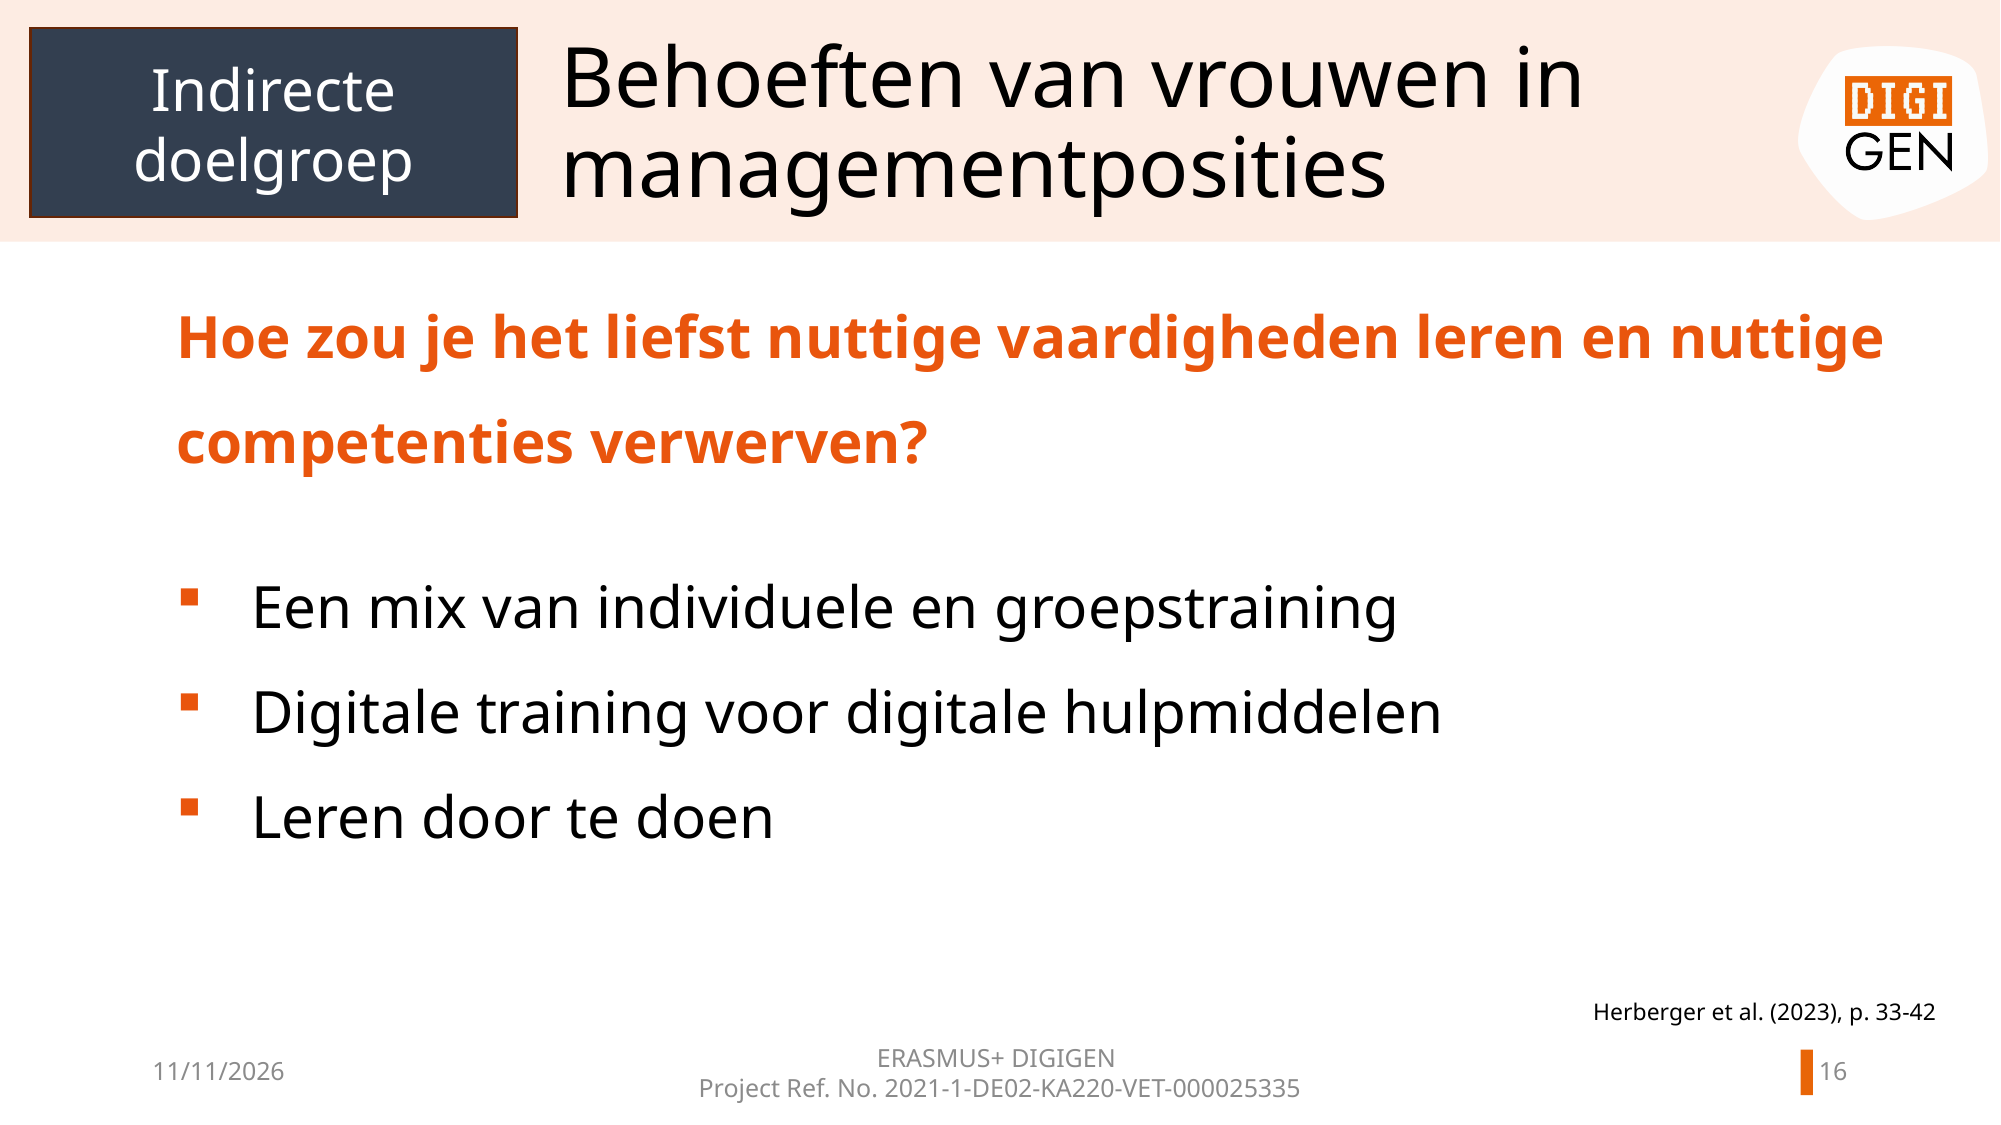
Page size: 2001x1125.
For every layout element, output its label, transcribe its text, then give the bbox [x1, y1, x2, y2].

text_box Indirecte doelgroep [29, 27, 518, 218]
title Behoeften van vrouwen in managementposities [545, 28, 1692, 229]
text_box Hoe zou je het liefst nuttige vaardigheden leren en nuttige competenties verwerven? Een mix van individuele en groepstraining Digitale training voor digitale hulpmiddelen Leren door te doen [161, 257, 1912, 858]
picture [1798, 46, 1988, 220]
slide_number 15 [1764, 1042, 1863, 1103]
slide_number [137, 1042, 588, 1103]
footer ERASMUS+ DIGIGEN Project Ref. No. 2021-1-DE02-KA220-VET-000025335 [662, 1042, 1338, 1103]
text_box Herberger et al. (2023), p. 33-42 [1402, 989, 2000, 1032]
